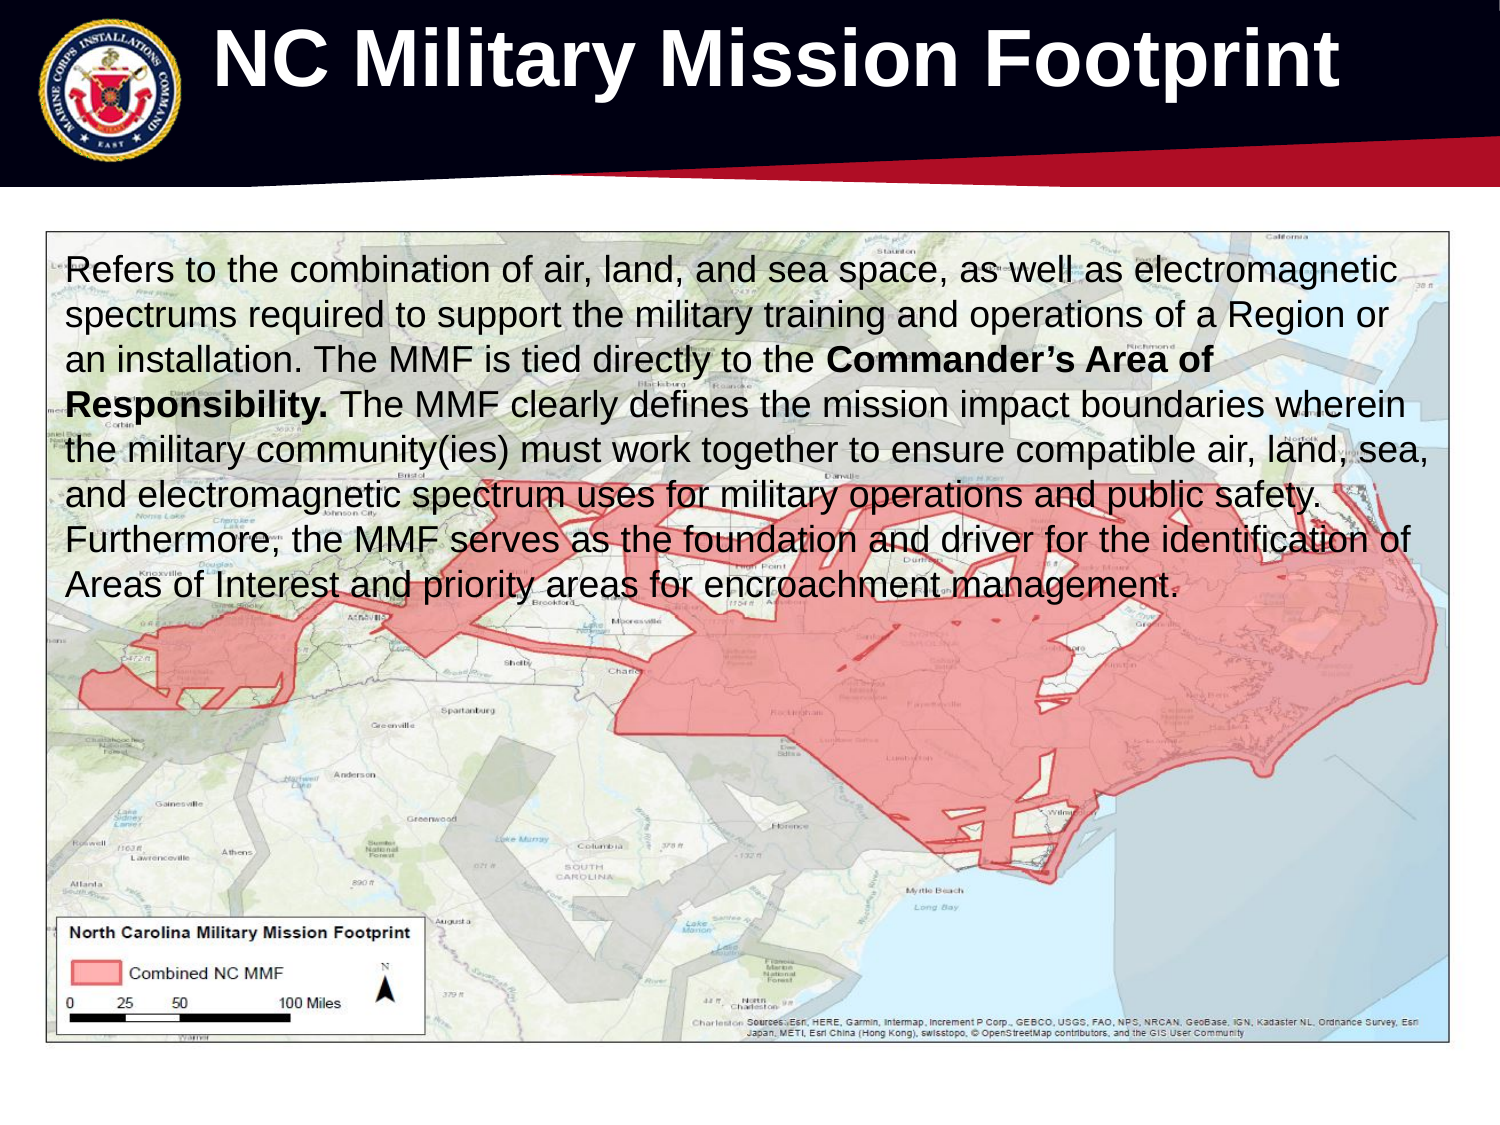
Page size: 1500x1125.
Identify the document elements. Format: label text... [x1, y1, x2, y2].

picture [31, 7, 193, 171]
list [0, 187, 1500, 1088]
title NC Military Mission Footprint [212, 5, 1425, 104]
